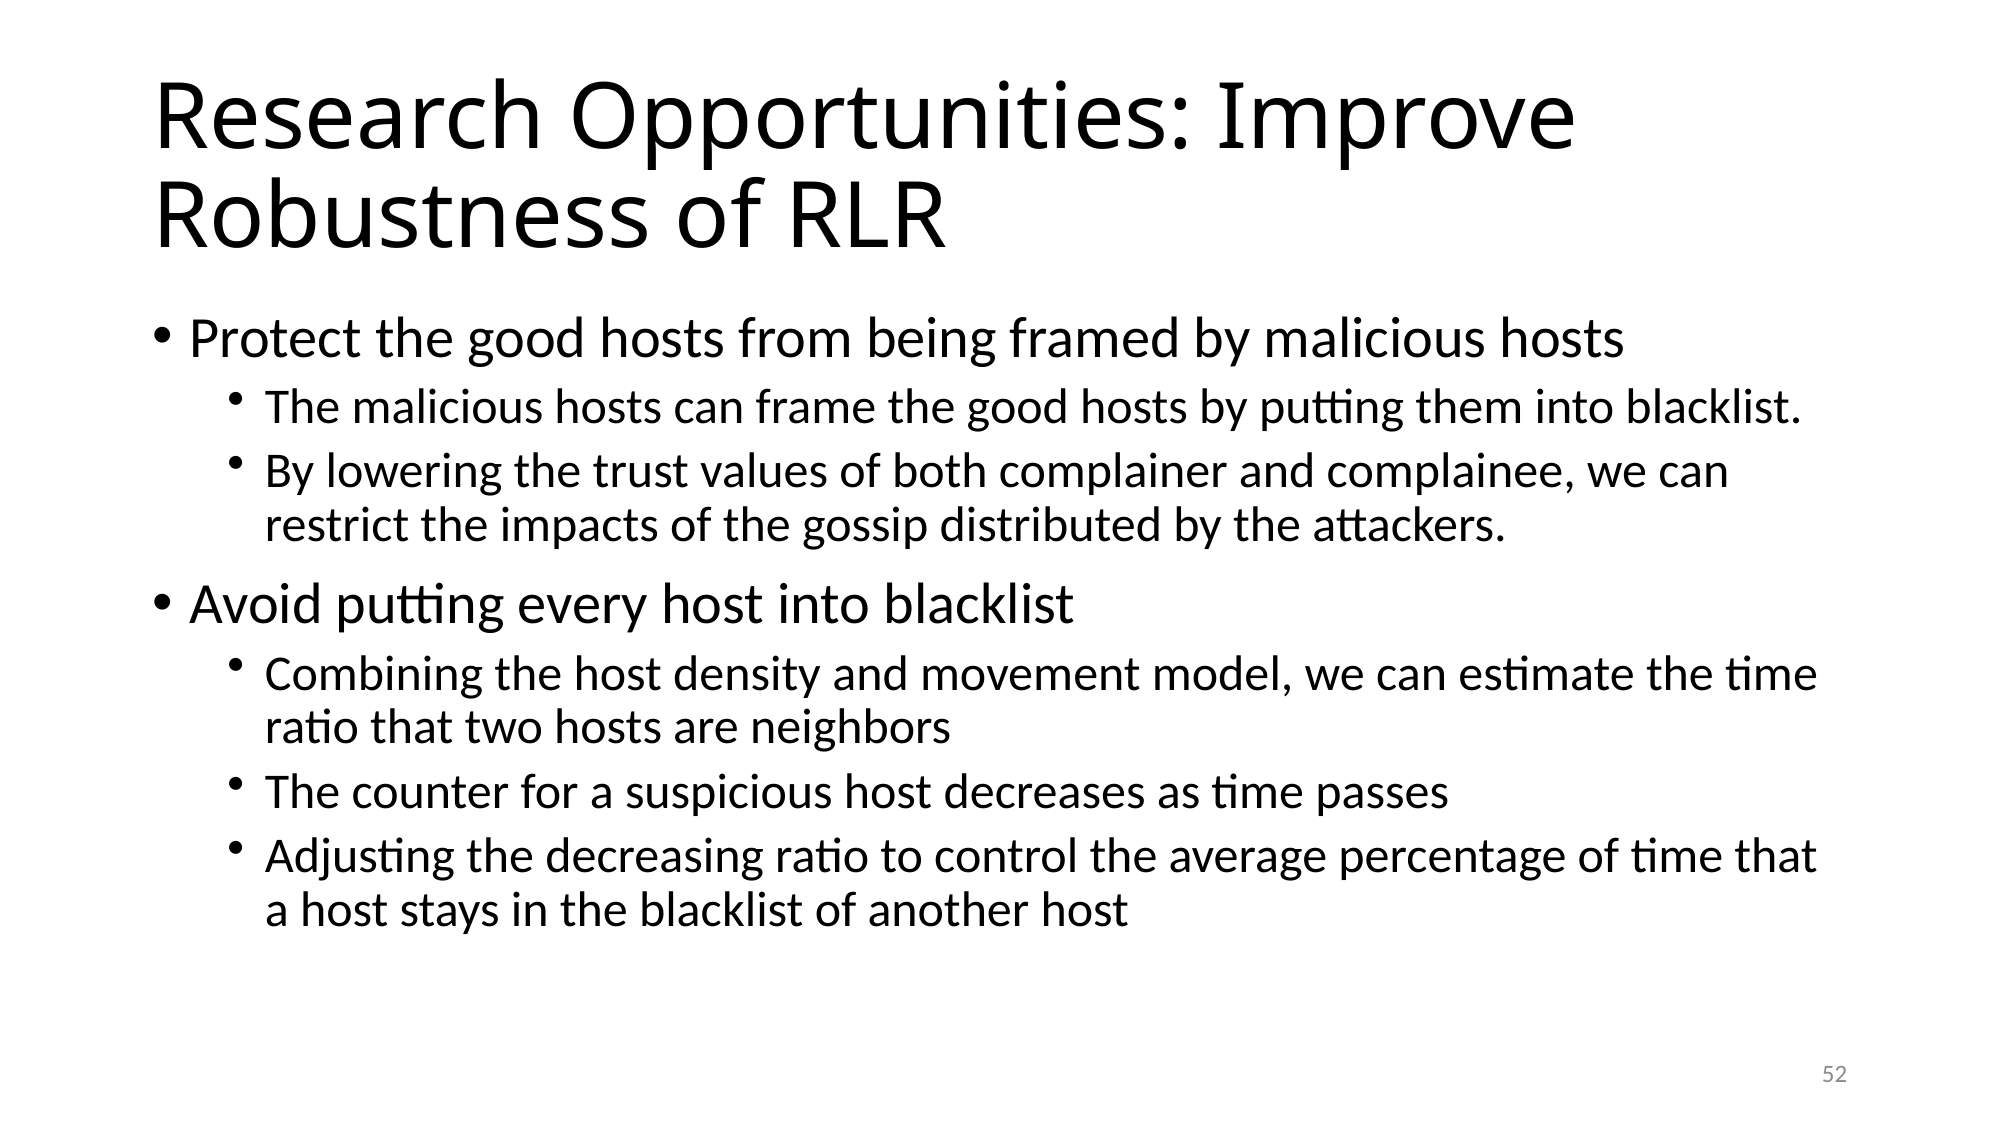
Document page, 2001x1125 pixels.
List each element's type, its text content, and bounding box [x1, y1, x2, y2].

list Protect the good hosts from being framed by malicious hosts The malicious hosts can frame the good hosts by putting them into blacklist. By lowering the trust values of both complainer and complainee, we can restrict the impacts of the gossip distributed by the attackers. Avoid putting every host into blacklist Combining the host density and movement model, we can estimate the time ratio that two hosts are neighbors The counter for a suspicious host decreases as time passes Adjusting the decreasing ratio to control the average percentage of time that a host stays in the blacklist of another host [137, 299, 1863, 1014]
title Research Opportunities: Improve Robustness of RLR [137, 59, 1863, 278]
slide_number 52 [1412, 1042, 1863, 1103]
